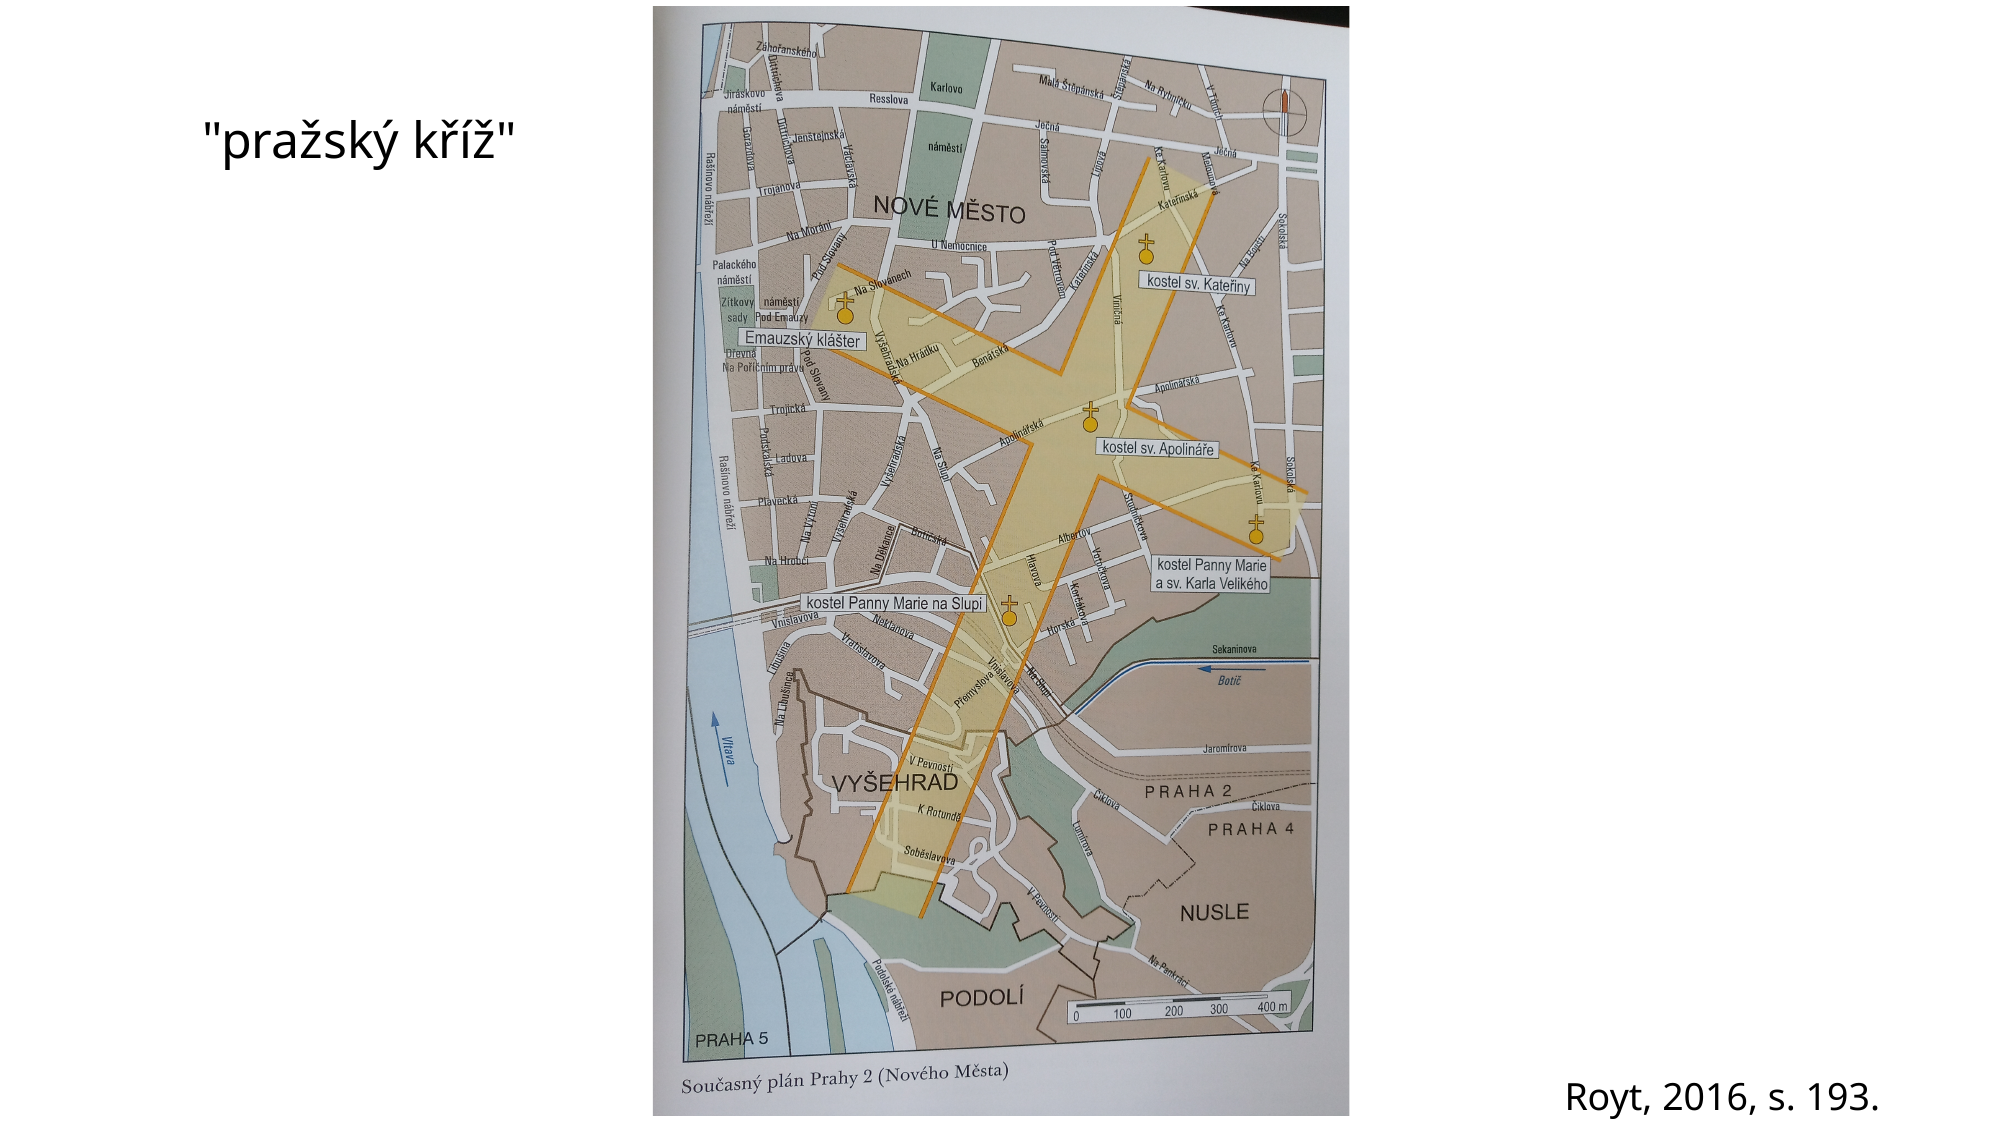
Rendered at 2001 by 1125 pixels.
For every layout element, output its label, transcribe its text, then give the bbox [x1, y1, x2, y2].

text_box Royt, 2016, s. 193. [1549, 1065, 2000, 1125]
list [652, 6, 1350, 1119]
text_box "pražský kříž" [187, 101, 638, 176]
